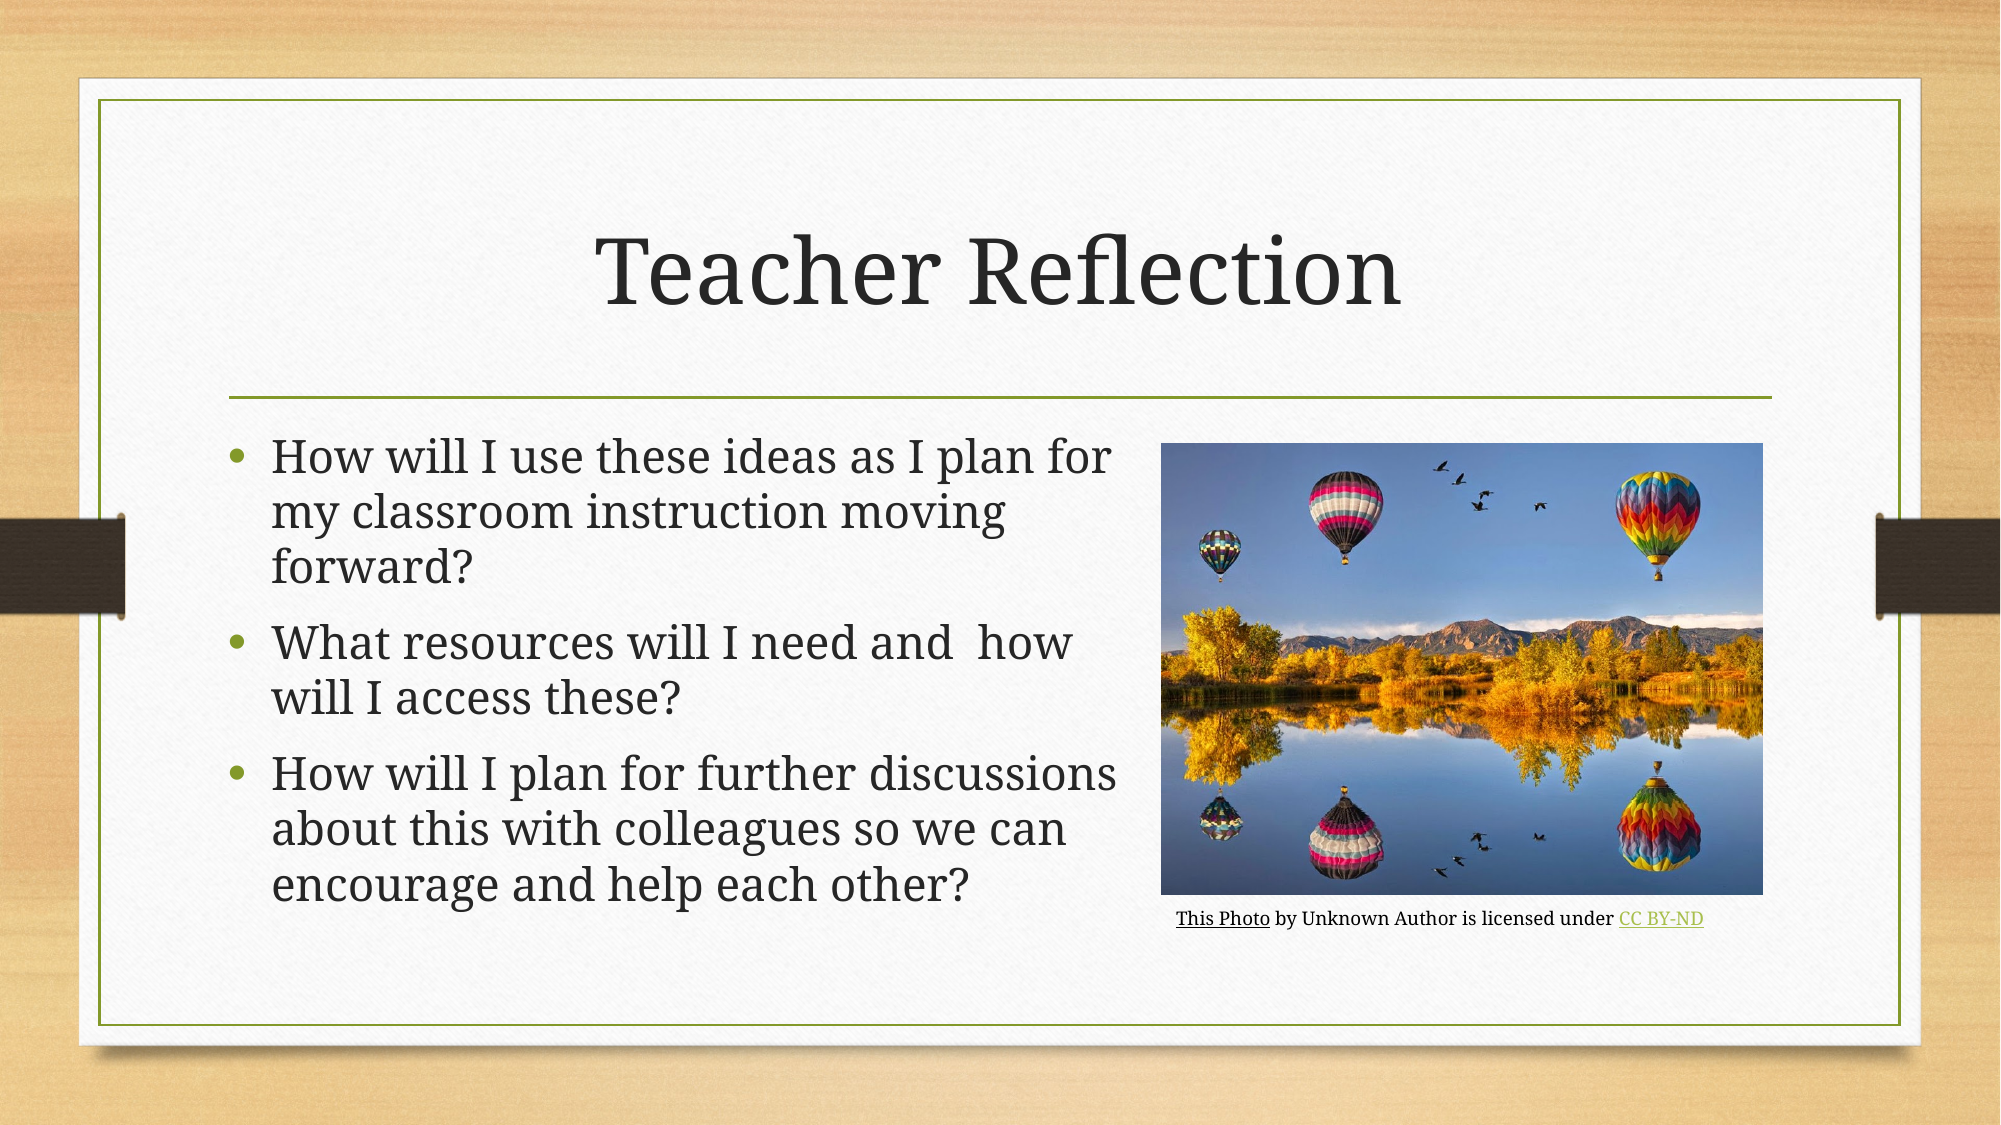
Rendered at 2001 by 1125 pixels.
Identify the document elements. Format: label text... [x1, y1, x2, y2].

picture [0, 0, 2001, 1125]
title Teacher Reflection [212, 161, 1788, 375]
text_box This Photo by Unknown Author is licensed under CC BY-ND [1161, 898, 2000, 940]
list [1160, 443, 1764, 895]
list How will I use these ideas as I plan for my classroom instruction moving forward? What resources will I need and how will I access these? How will I plan for further discussions about this with colleagues so we can encourage and help each other? [213, 420, 1140, 963]
